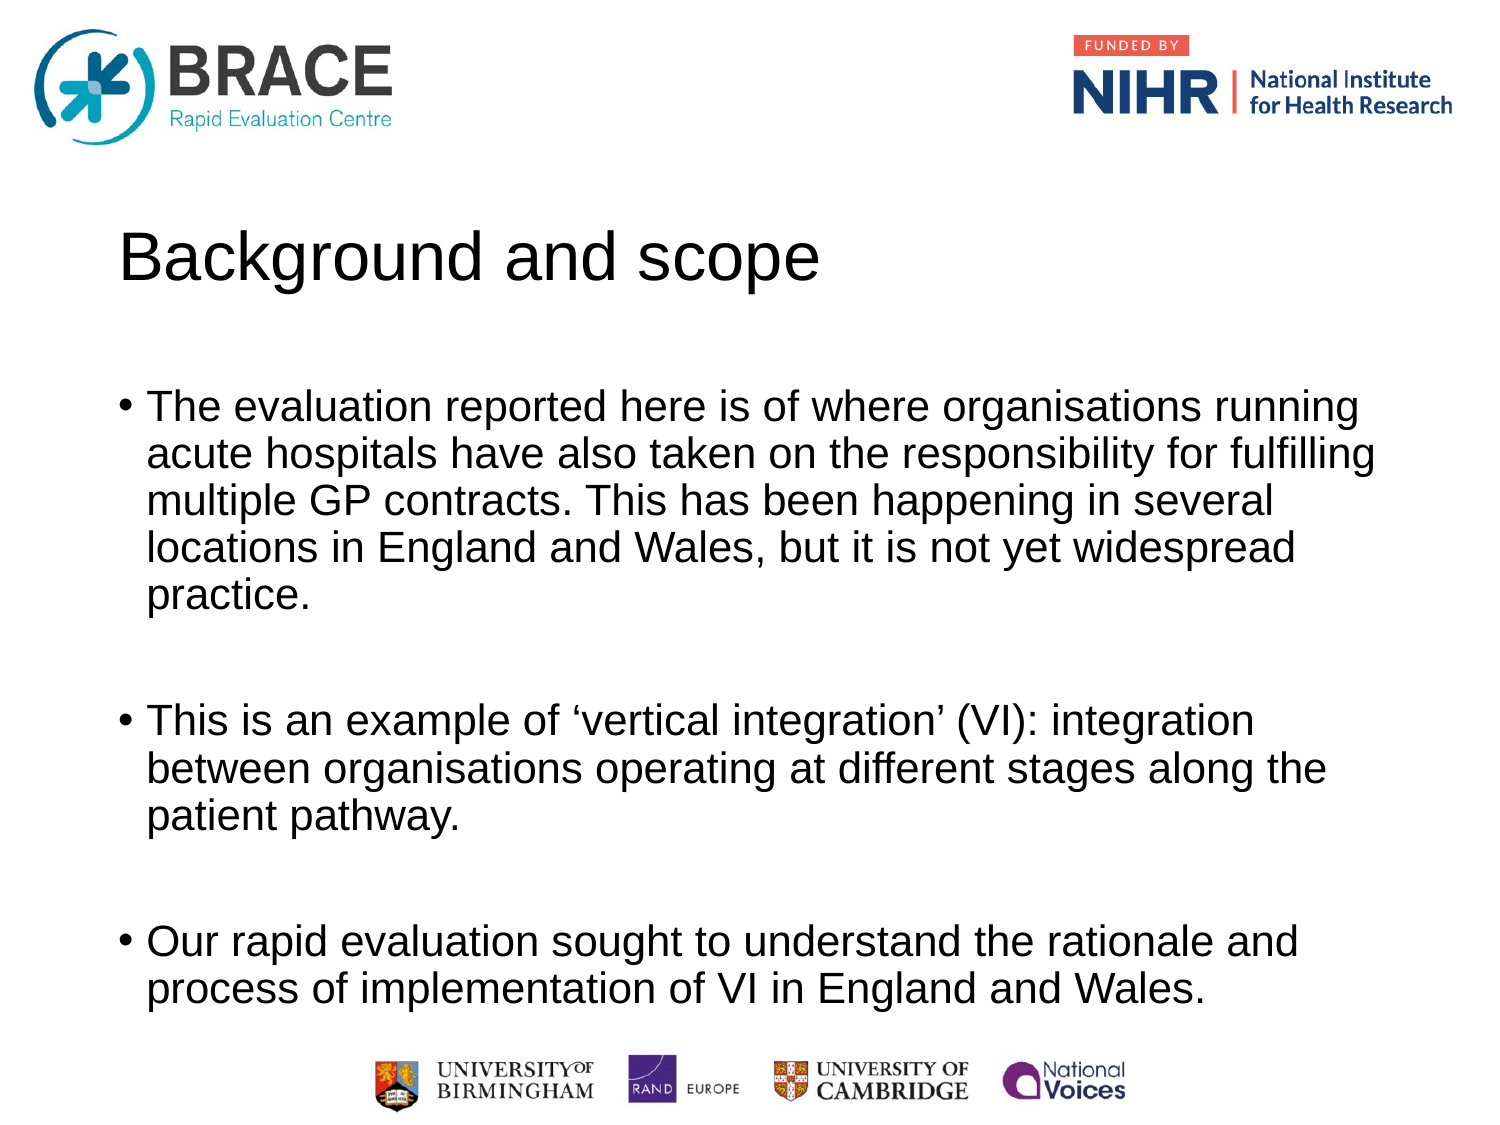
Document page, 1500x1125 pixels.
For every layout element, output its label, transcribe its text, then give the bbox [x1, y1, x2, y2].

picture [375, 1054, 1125, 1113]
title Background and scope [103, 173, 1397, 343]
list The evaluation reported here is of where organisations running acute hospitals have also taken on the responsibility for fulfilling multiple GP contracts. This has been happening in several locations in England and Wales, but it is not yet widespread practice. This is an example of ‘vertical integration’ (VI): integration between organisations operating at different stages along the patient pathway. Our rapid evaluation sought to understand the rationale and process of implementation of VI in England and Wales. [103, 375, 1397, 1027]
picture [1073, 34, 1452, 114]
picture [34, 29, 86, 84]
picture [34, 29, 393, 145]
